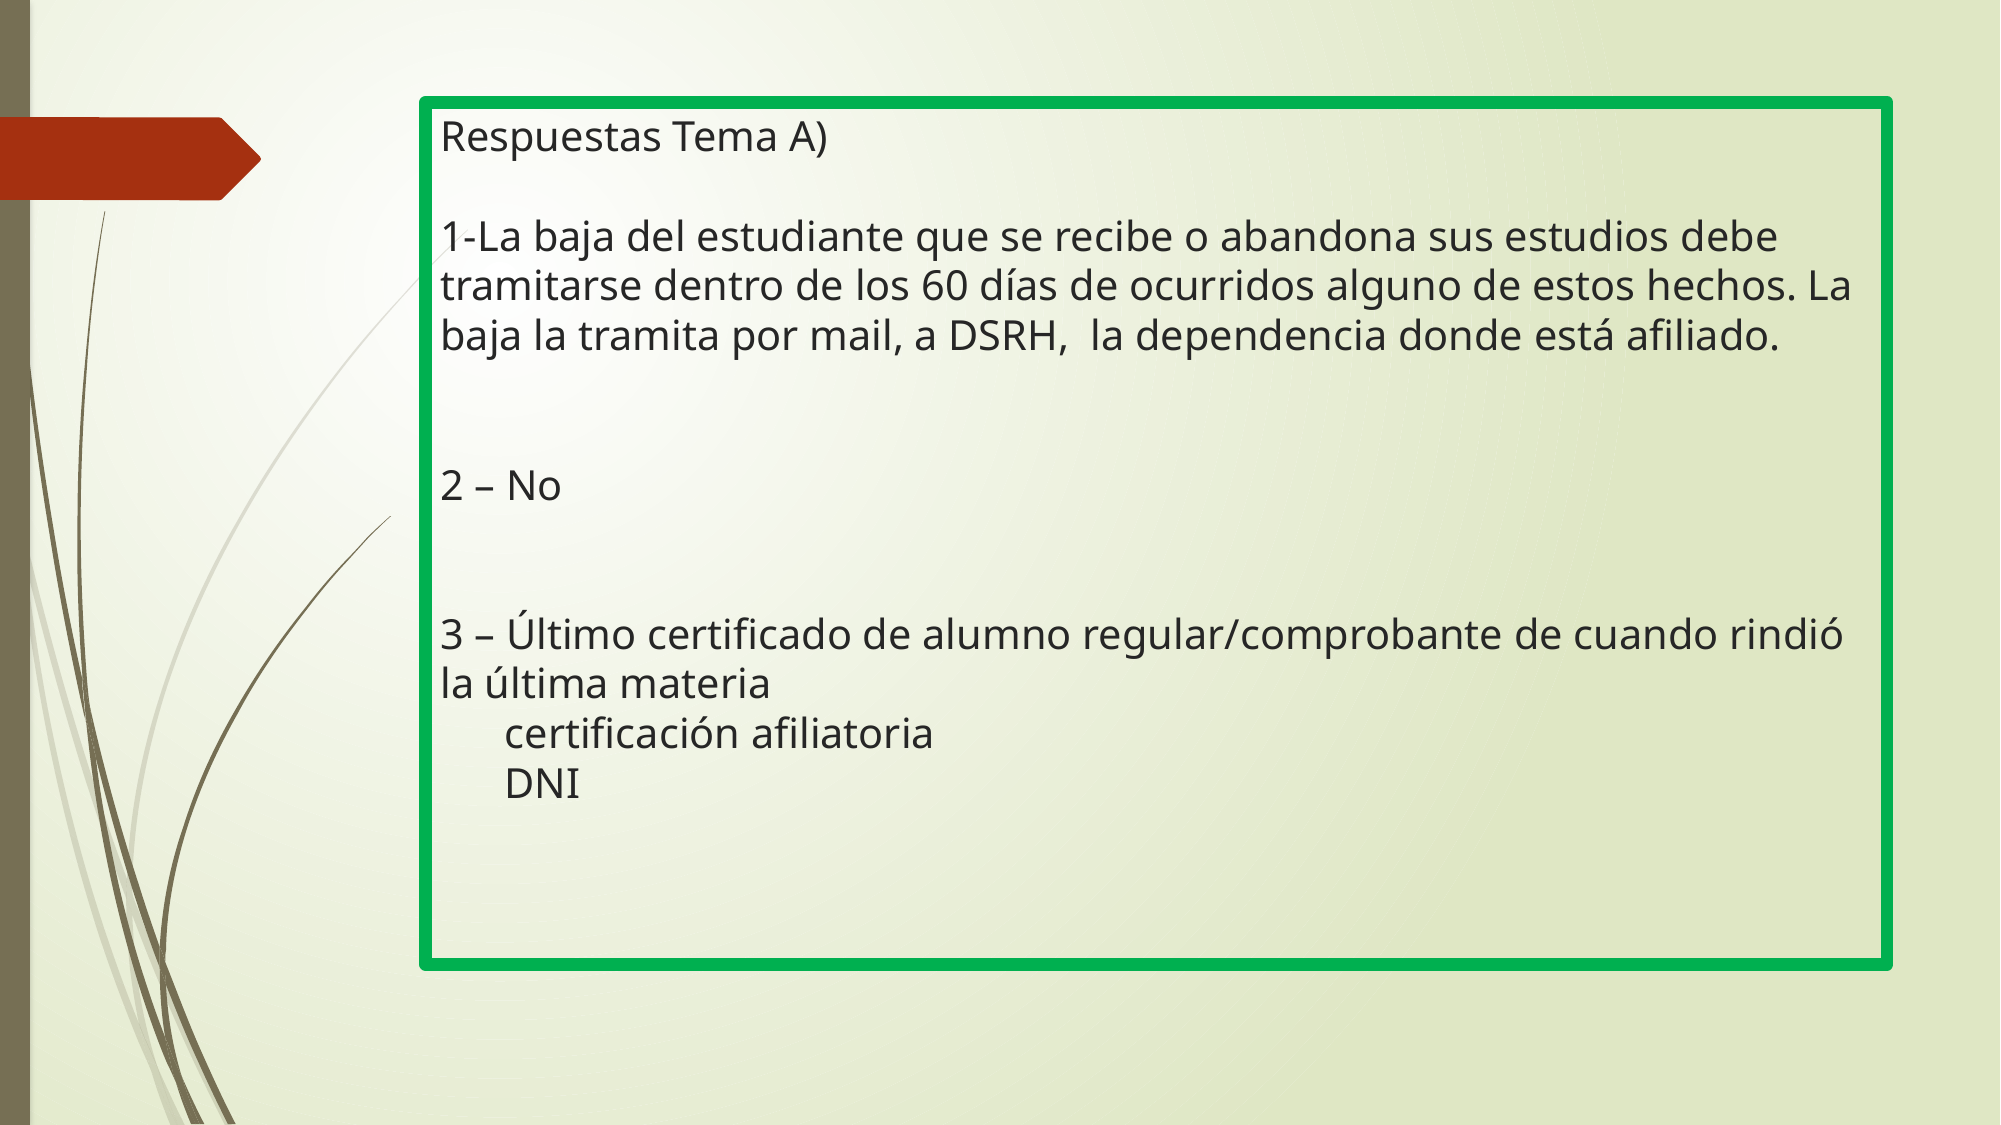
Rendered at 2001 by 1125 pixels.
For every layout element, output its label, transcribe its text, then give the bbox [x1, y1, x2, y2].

title Respuestas Tema A) 1-La baja del estudiante que se recibe o abandona sus estudios debe tramitarse dentro de los 60 días de ocurridos alguno de estos hechos. La baja la tramita por mail, a DSRH, la dependencia donde está afiliado. 2 – No 3 – Último certificado de alumno regular/comprobante de cuando rindió la última materia certificación afiliatoria DNI [425, 102, 1888, 965]
